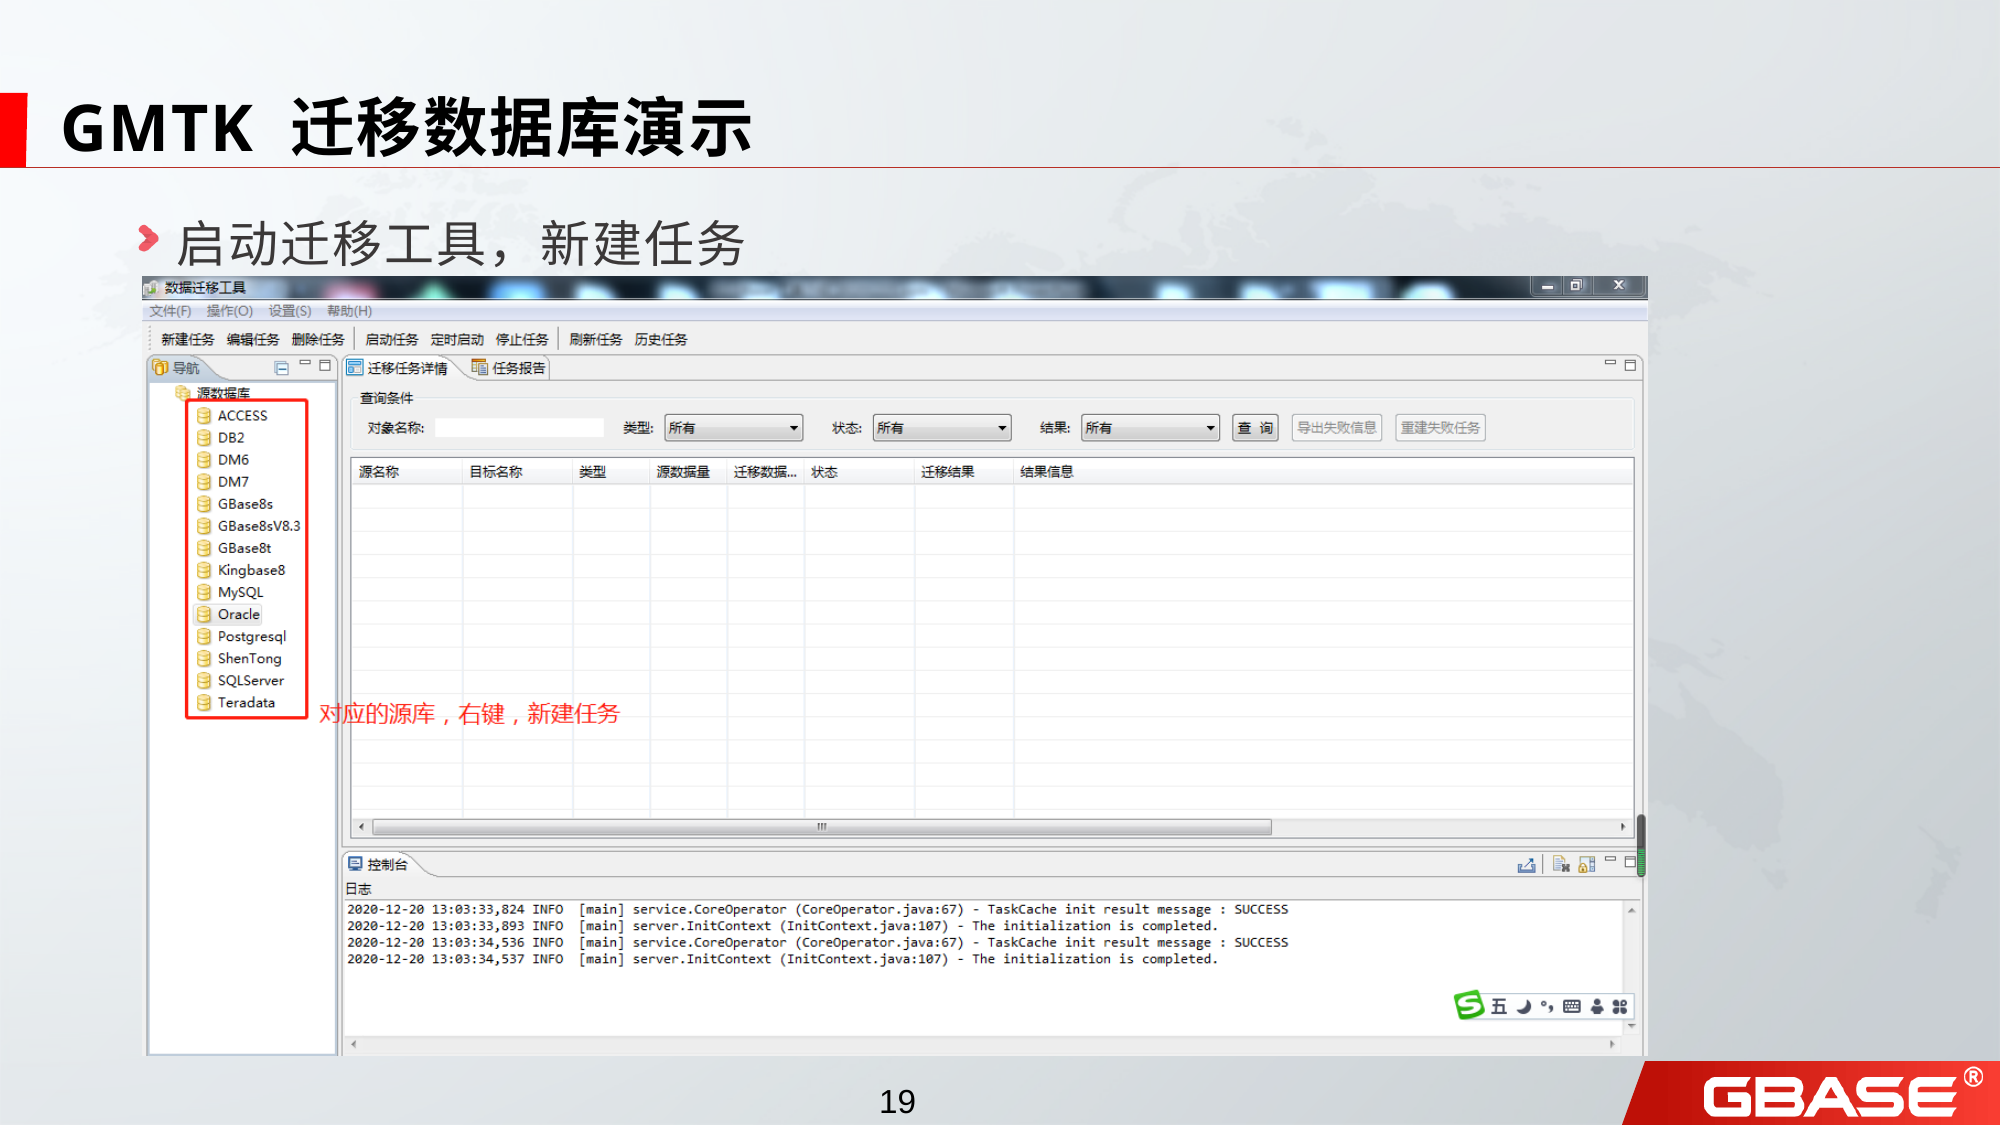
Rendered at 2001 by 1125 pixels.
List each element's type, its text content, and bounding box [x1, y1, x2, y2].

picture [138, 224, 159, 260]
title GMTK 迁移数据库演示 [45, 88, 1884, 168]
picture [1704, 1066, 1983, 1117]
list 启动迁移工具，新建任务 [123, 204, 1883, 1007]
picture [142, 276, 1648, 1056]
